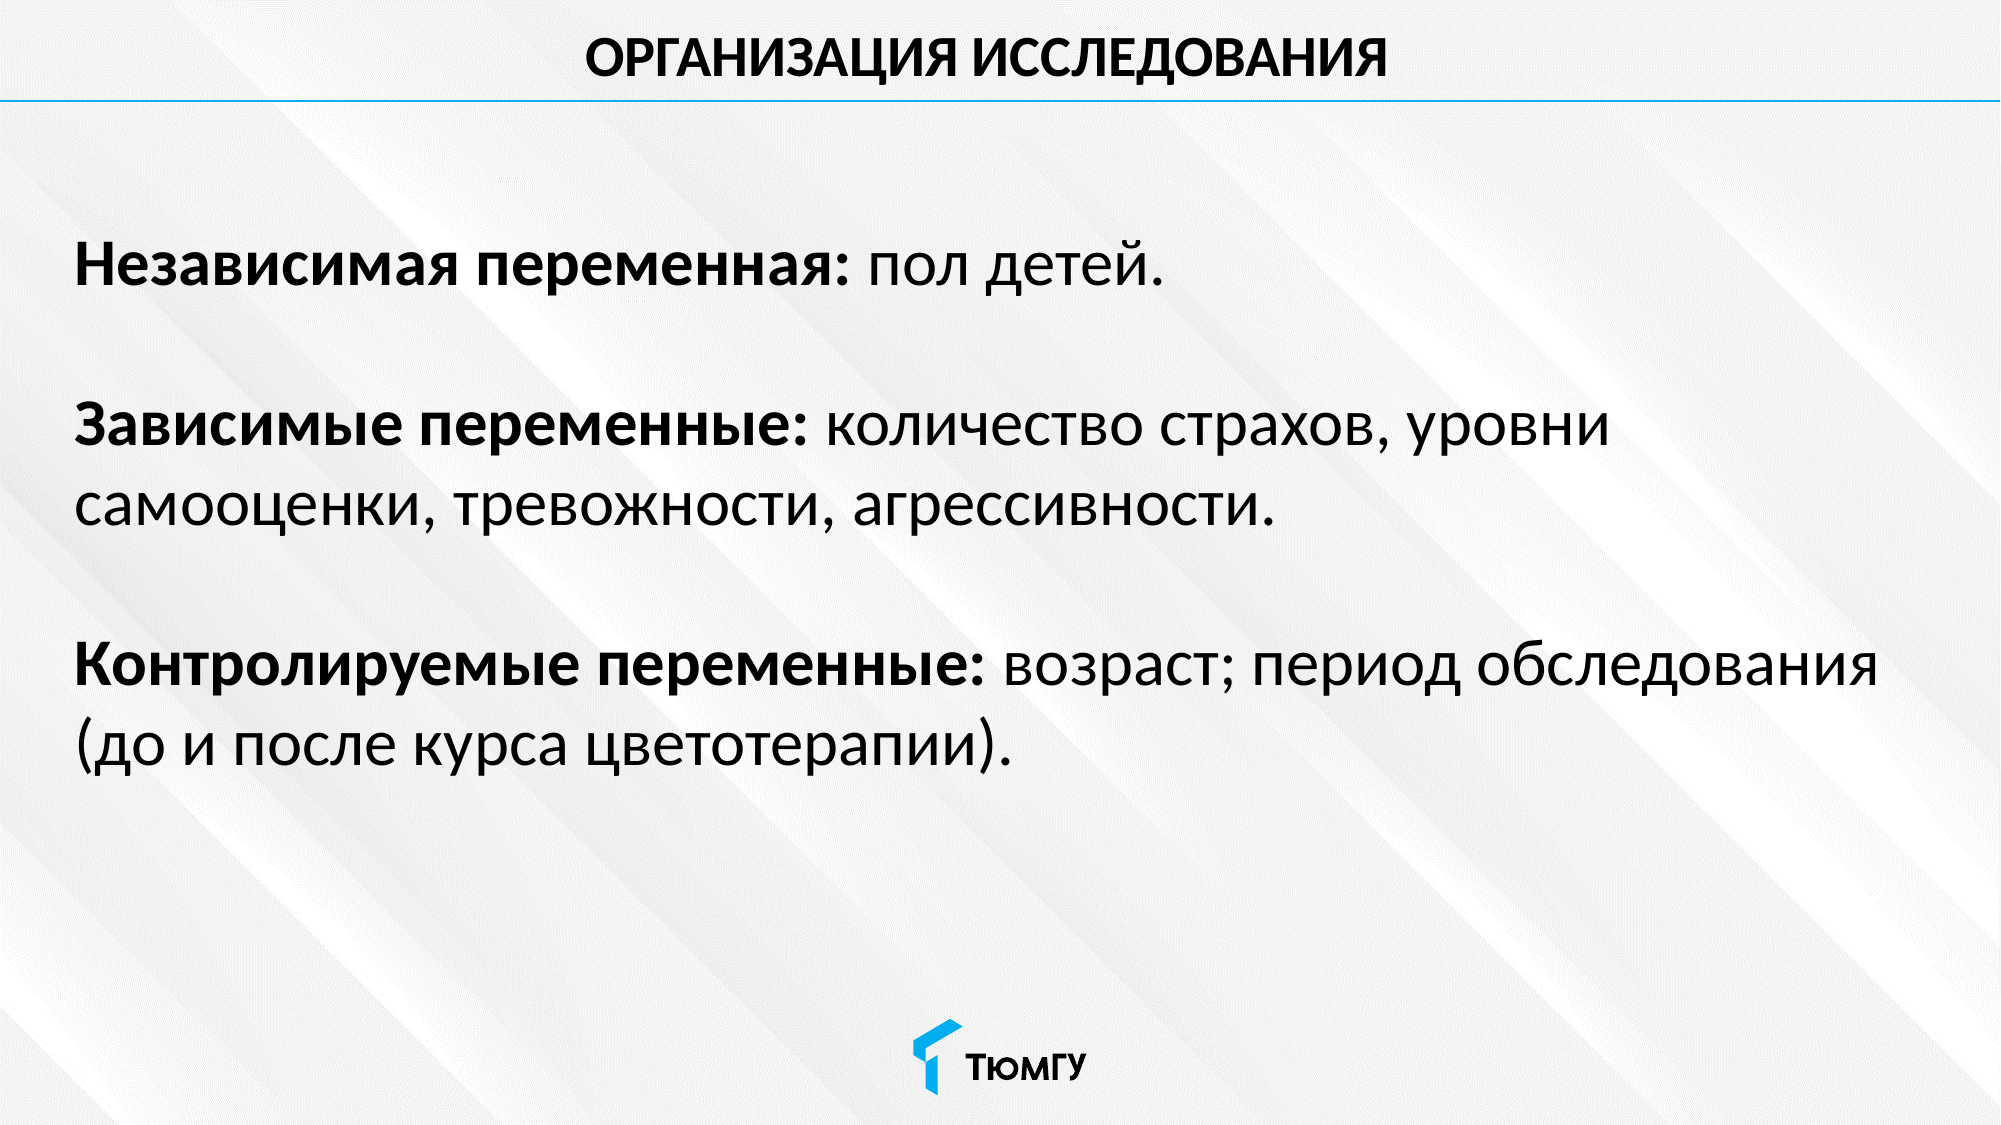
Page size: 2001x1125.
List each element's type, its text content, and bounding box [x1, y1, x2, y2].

text_box ОРГАНИЗАЦИЯ ИССЛЕДОВАНИЯ [386, 18, 1588, 57]
text_box Независимая переменная: пол детей. Зависимые переменные: количество страхов, уровни самооценки, тревожности, агрессивности. Контролируемые переменные: возраст; период обследования (до и после курса цветотерапии). [59, 211, 1926, 786]
picture [0, 103, 2001, 1125]
picture [0, 0, 2001, 99]
